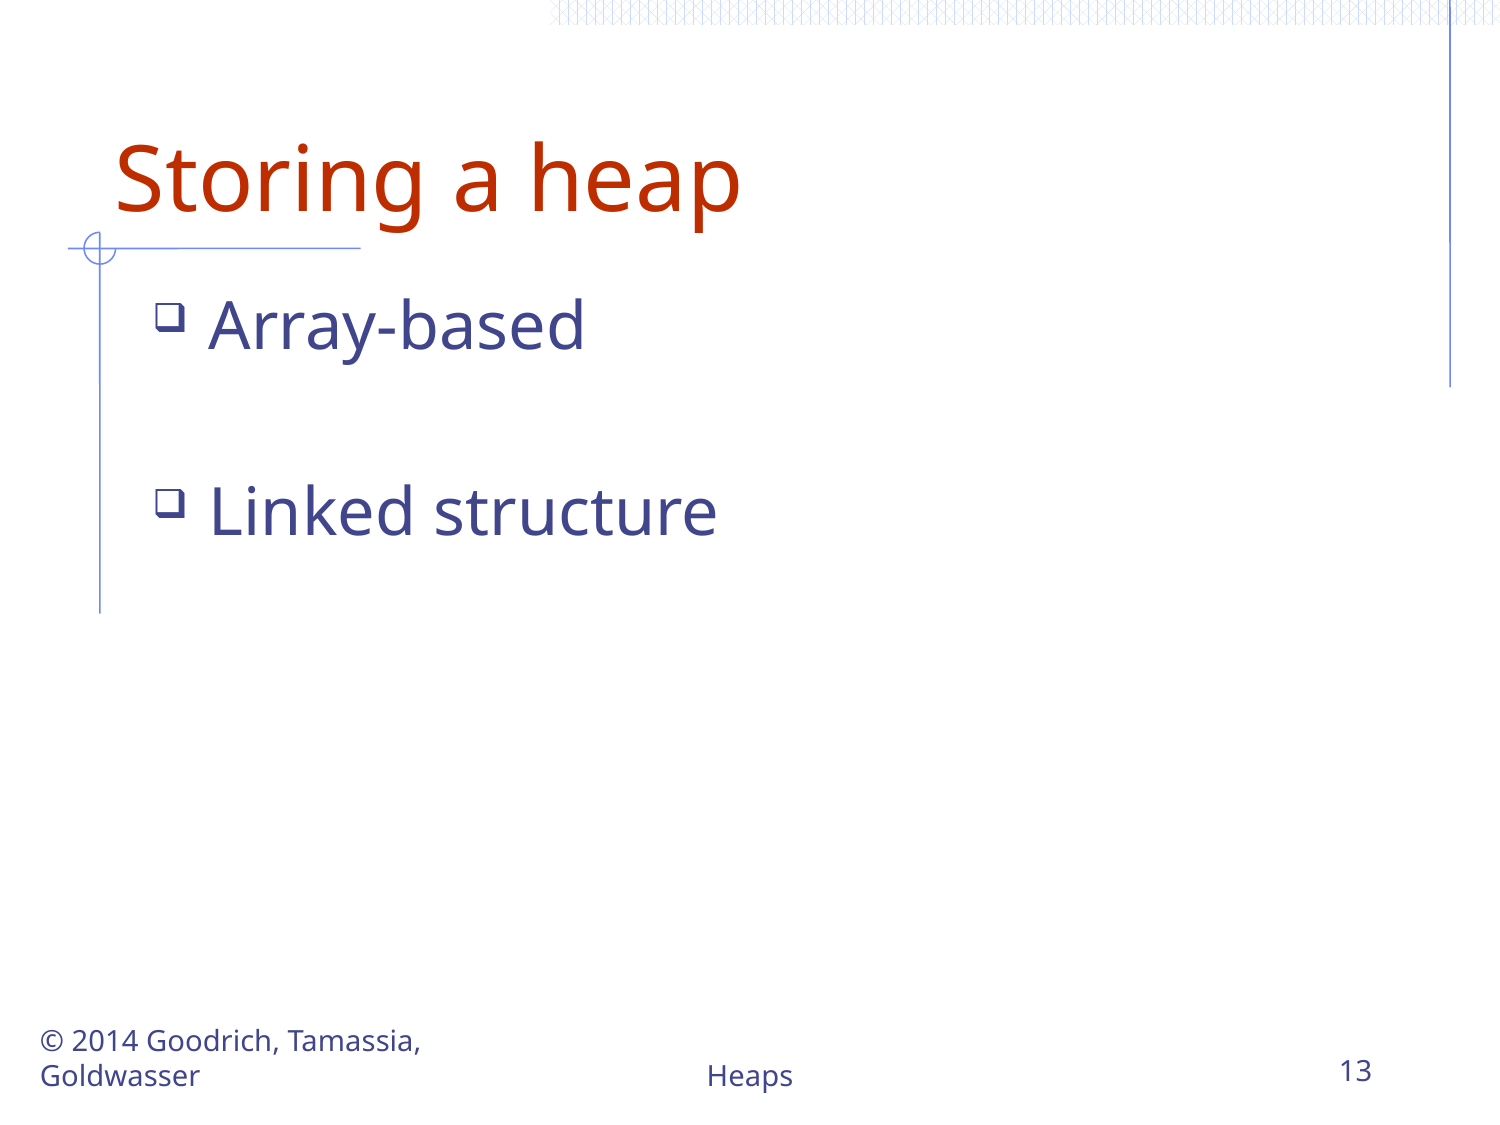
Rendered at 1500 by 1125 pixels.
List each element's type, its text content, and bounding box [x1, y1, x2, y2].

slide_number © 2014 Goodrich, Tamassia, Goldwasser [24, 1024, 512, 1101]
list Array-based Linked structure [137, 275, 1413, 988]
footer Heaps [512, 1024, 988, 1101]
title Storing a heap [99, 50, 1413, 238]
slide_number 13 [1074, 1024, 1388, 1101]
